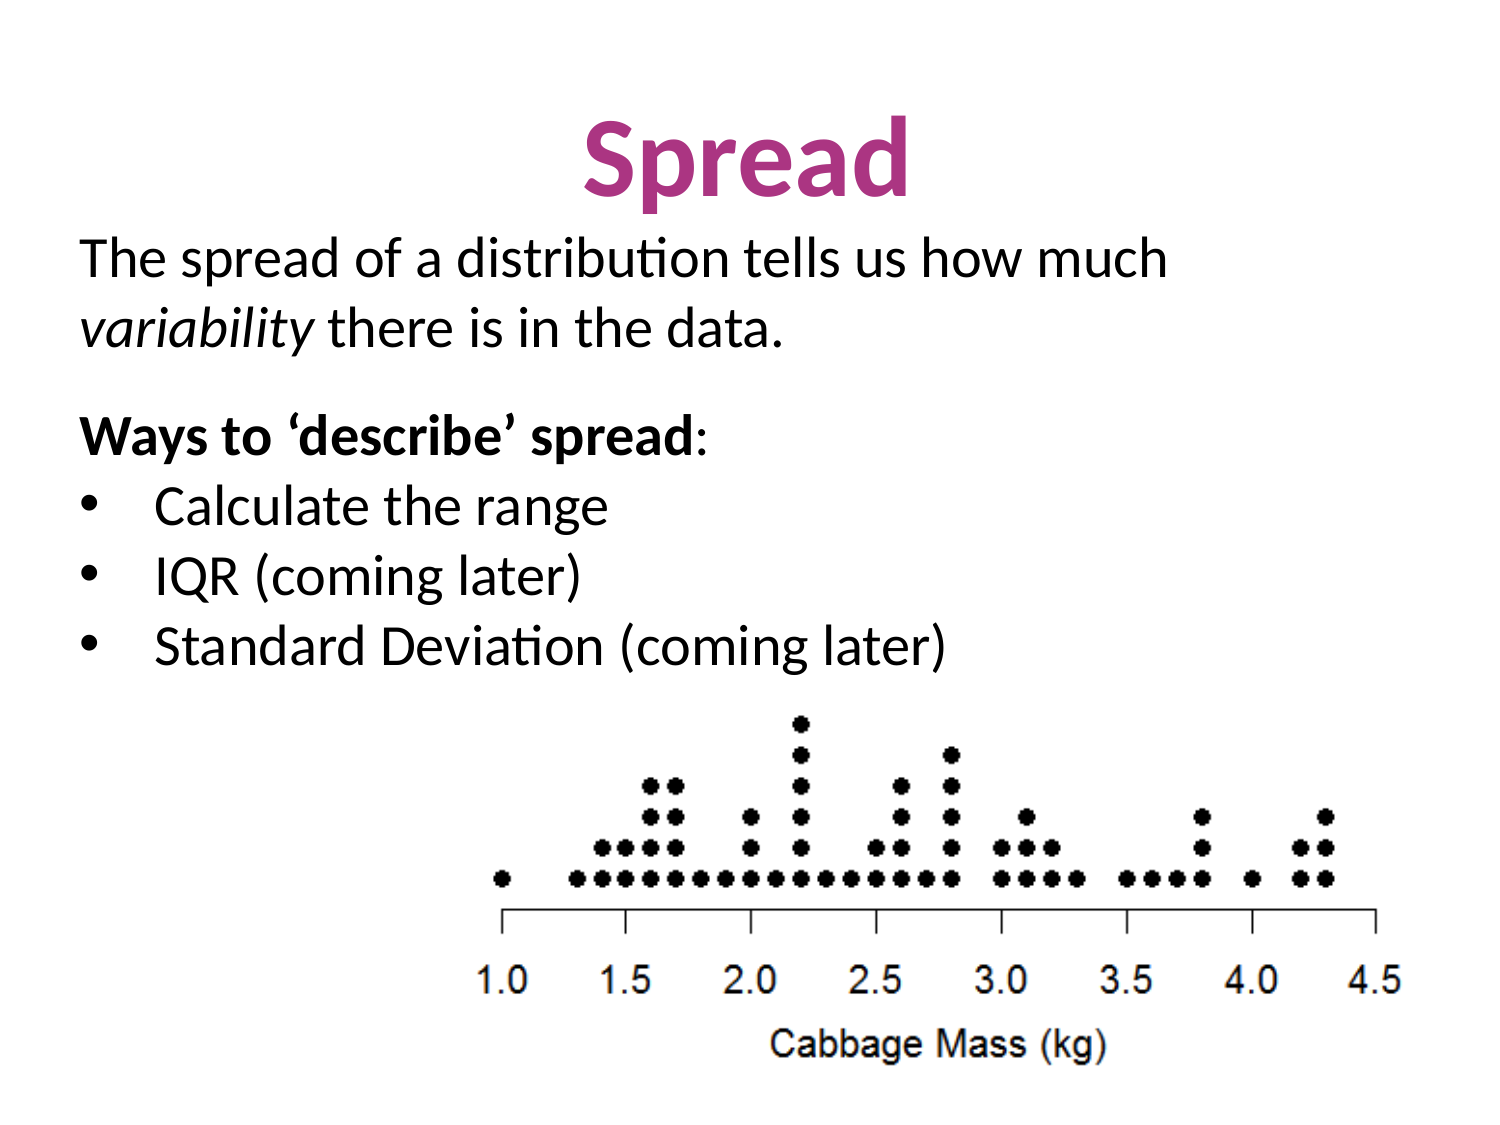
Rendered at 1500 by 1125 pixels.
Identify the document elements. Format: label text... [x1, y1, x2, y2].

text_box Spread The spread of a distribution tells us how much variability there is in the data. Ways to ‘describe’ spread: Calculate the range IQR (coming later) Standard Deviation (coming later) [64, 74, 1431, 705]
picture [465, 692, 1412, 1078]
